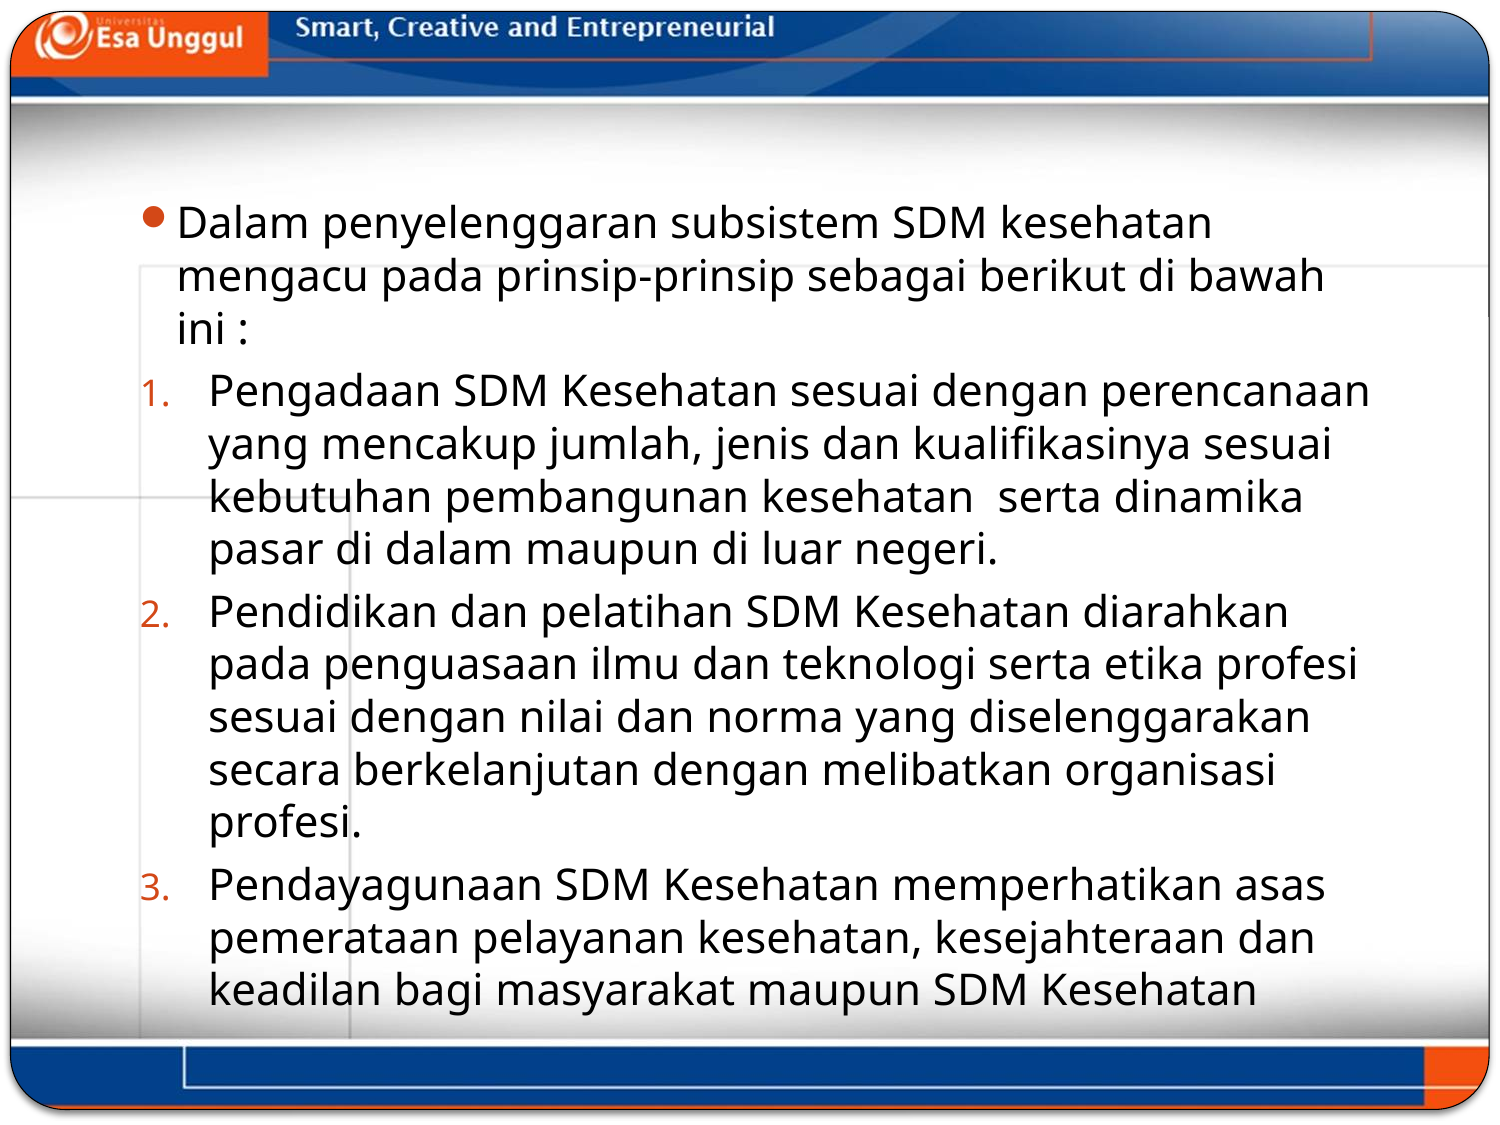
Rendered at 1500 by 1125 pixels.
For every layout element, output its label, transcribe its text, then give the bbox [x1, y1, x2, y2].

list Dalam penyelenggaran subsistem SDM kesehatan mengacu pada prinsip-prinsip sebagai berikut di bawah ini : Pengadaan SDM Kesehatan sesuai dengan perencanaan yang mencakup jumlah, jenis dan kualifikasinya sesuai kebutuhan pembangunan kesehatan serta dinamika pasar di dalam maupun di luar negeri. Pendidikan dan pelatihan SDM Kesehatan diarahkan pada penguasaan ilmu dan teknologi serta etika profesi sesuai dengan nilai dan norma yang diselenggarakan secara berkelanjutan dengan melibatkan organisasi profesi. Pendayagunaan SDM Kesehatan memperhatikan asas pemerataan pelayanan kesehatan, kesejahteraan dan keadilan bagi masyarakat maupun SDM Kesehatan [125, 187, 1400, 1025]
picture [12, 12, 1488, 1108]
